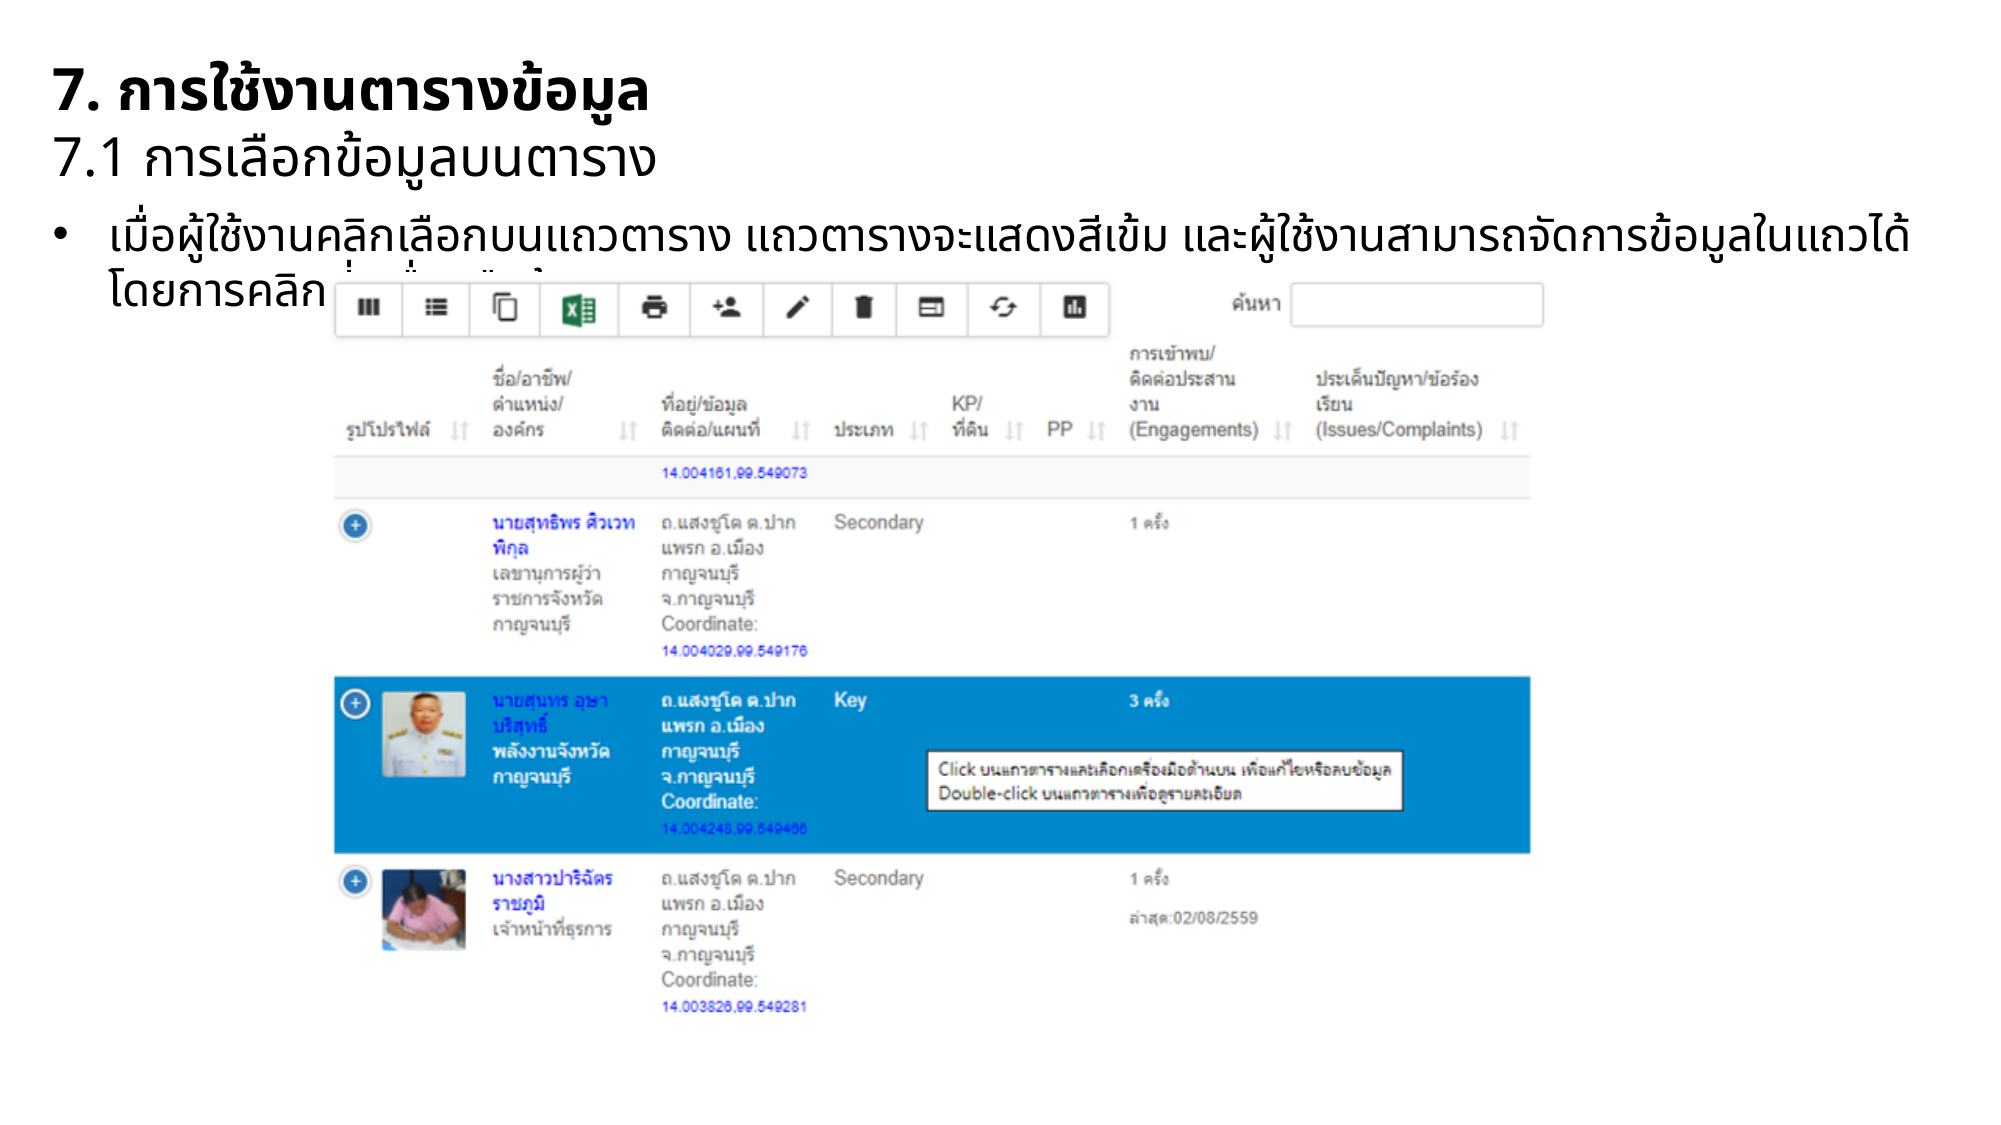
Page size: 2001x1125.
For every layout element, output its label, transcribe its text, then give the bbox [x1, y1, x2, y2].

picture [327, 272, 1554, 1028]
text_box 7. การใช้งานตารางข้อมูล 7.1 การเลือกข้อมูลบนตาราง [37, 44, 1963, 198]
text_box เมื่อผู้ใช้งานคลิกเลือกบนแถวตาราง แถวตารางจะแสดงสีเข้ม และผู้ใช้งานสามารถจัดการข้อมูลในแถวได้โดยการคลิกที่เครื่องมือด้านบนสุดของตาราง [37, 198, 1985, 323]
